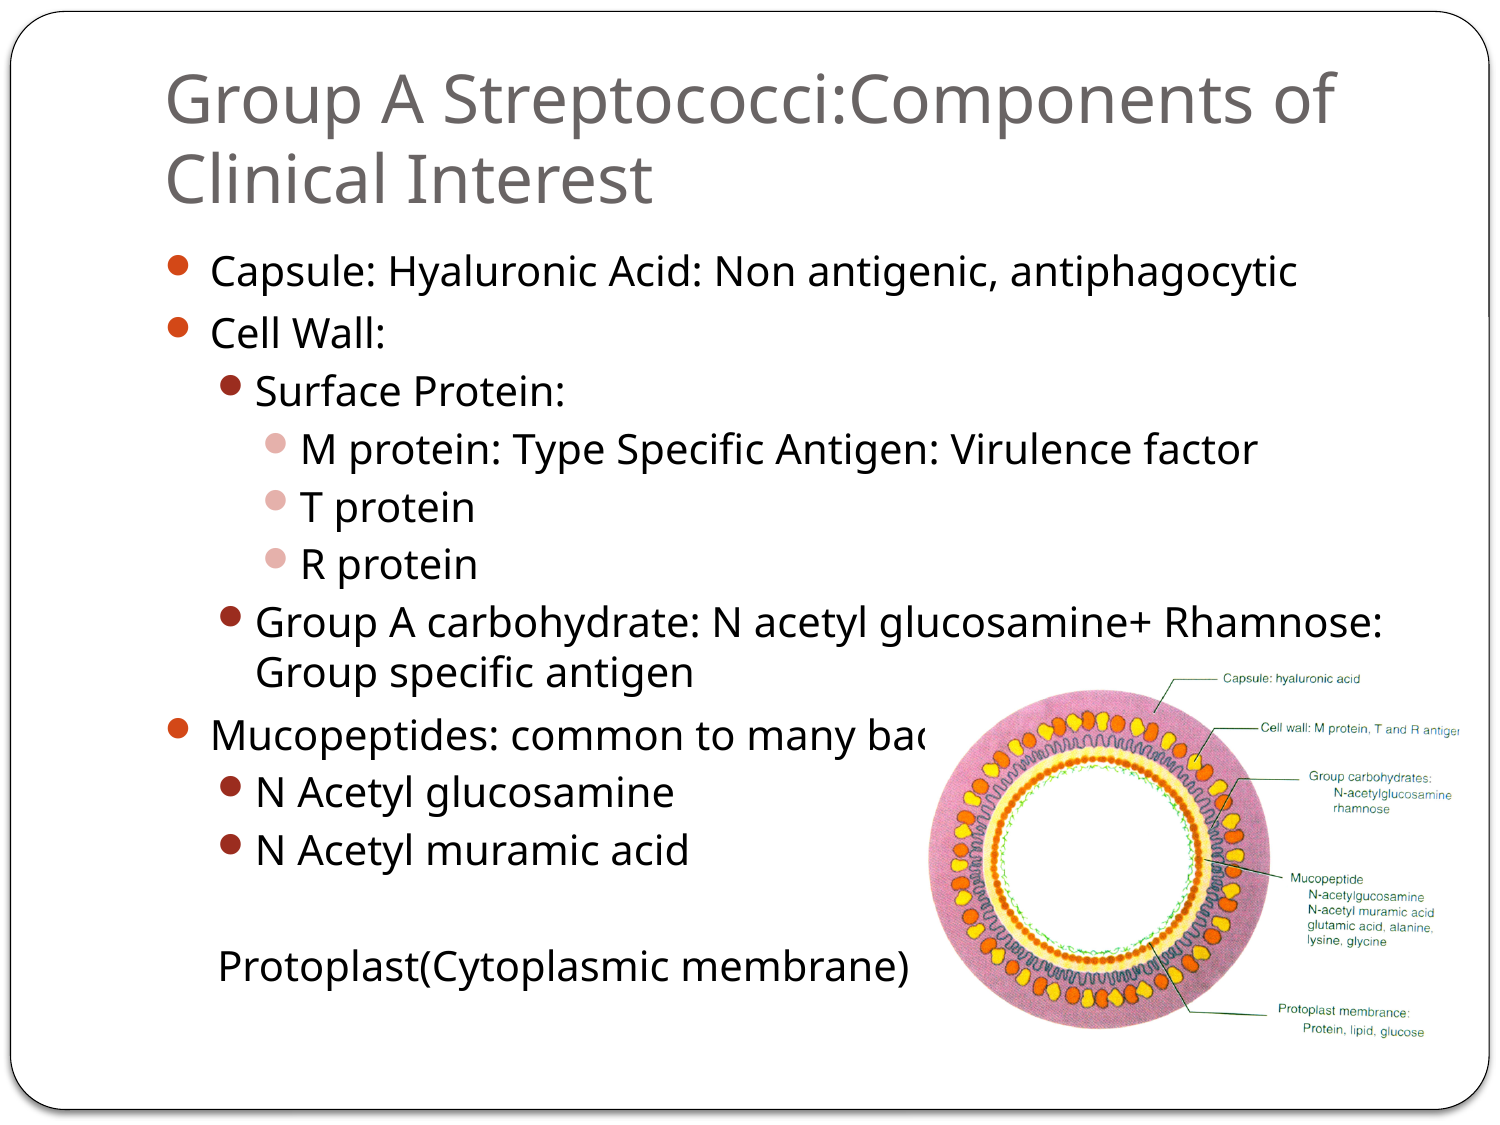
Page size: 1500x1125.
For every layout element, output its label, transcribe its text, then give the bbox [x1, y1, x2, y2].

title Group A Streptococci:Components of Clinical Interest [150, 45, 1425, 233]
picture [924, 662, 1460, 1047]
list Capsule: Hyaluronic Acid: Non antigenic, antiphagocytic Cell Wall: Surface Protein: M protein: Type Specific Antigen: Virulence factor T protein R protein Group A carbohydrate: N acetyl glucosamine+ Rhamnose: Group specific antigen Mucopeptides: common to many bacteriae N Acetyl glucosamine N Acetyl muramic acid Protoplast(Cytoplasmic membrane) [150, 237, 1425, 1088]
